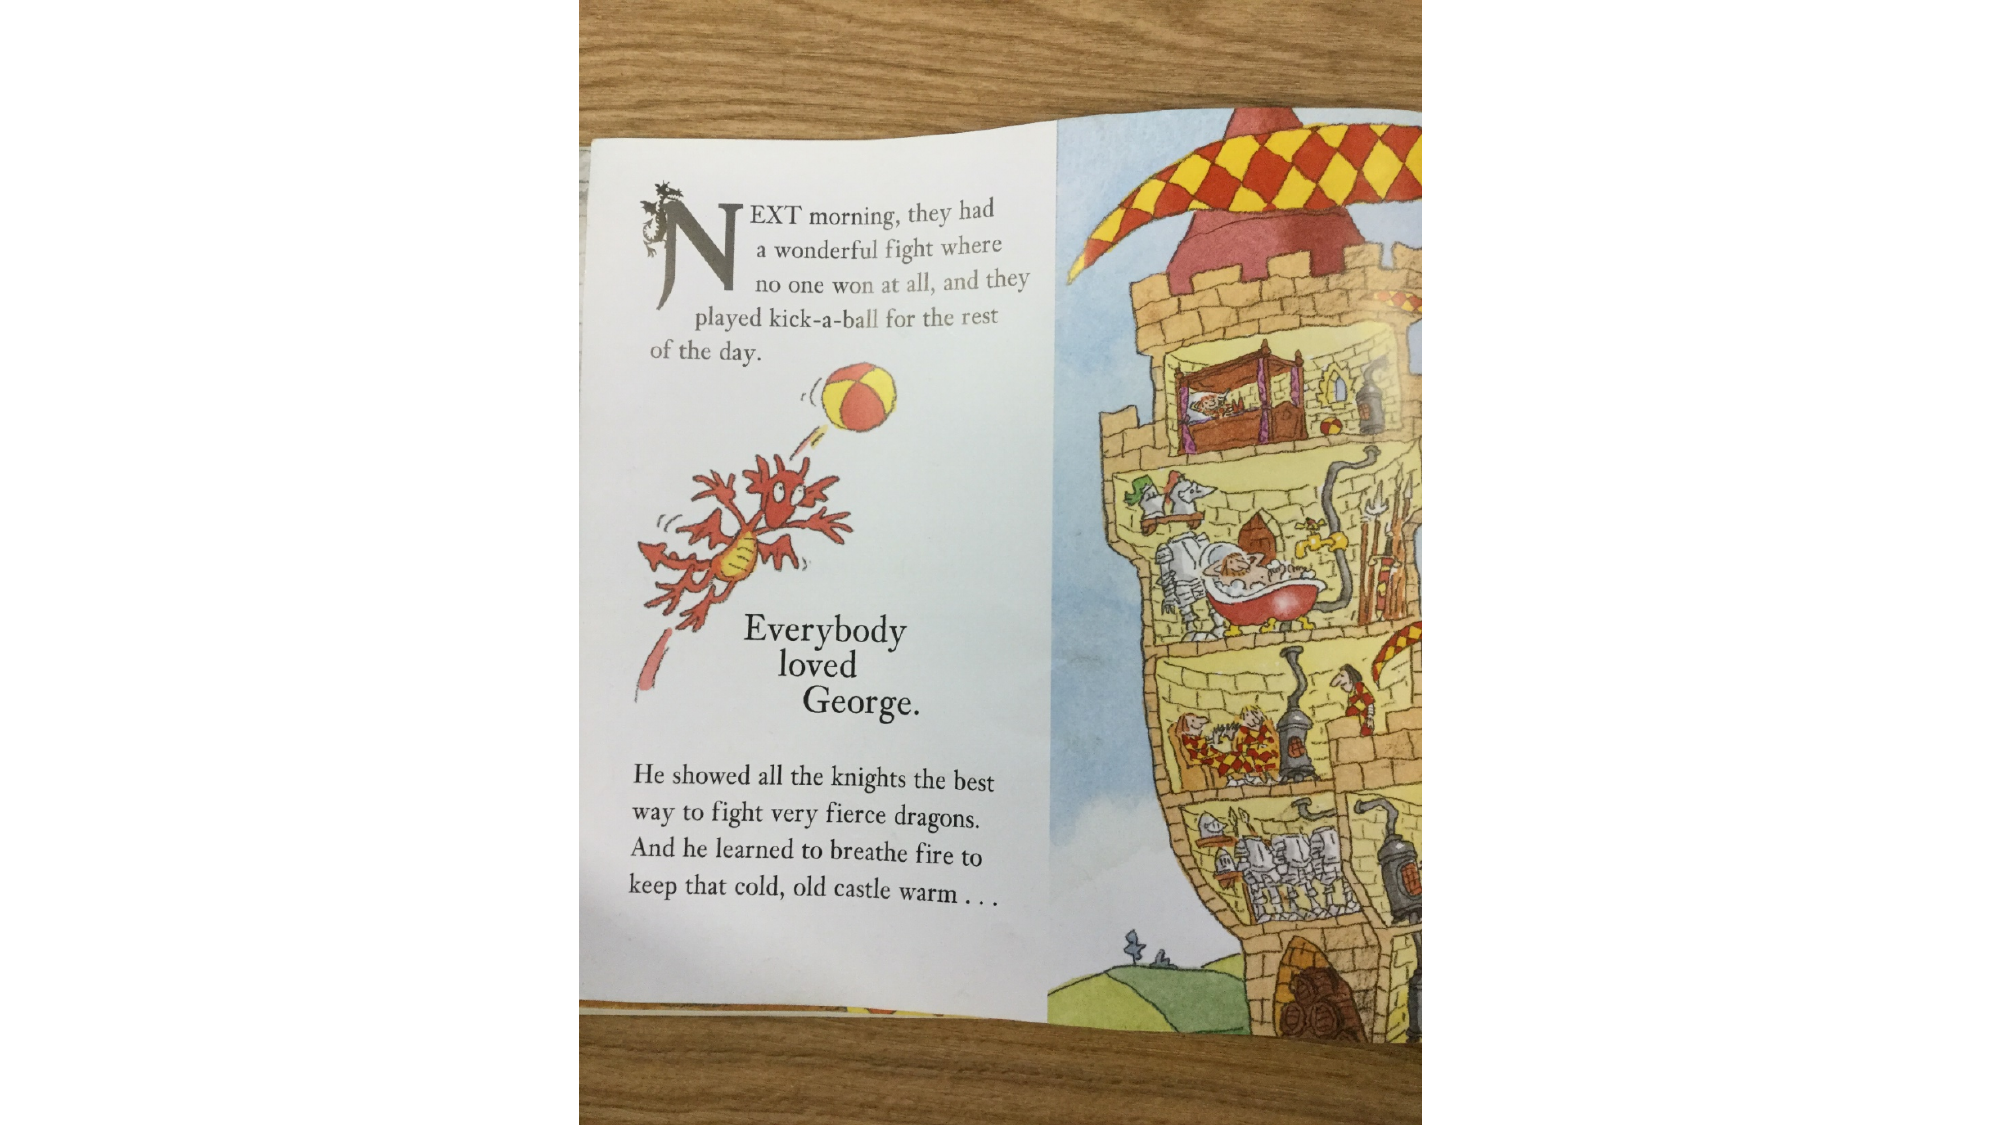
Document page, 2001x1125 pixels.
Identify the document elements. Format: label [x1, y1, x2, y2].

picture [437, 1, 1563, 1124]
